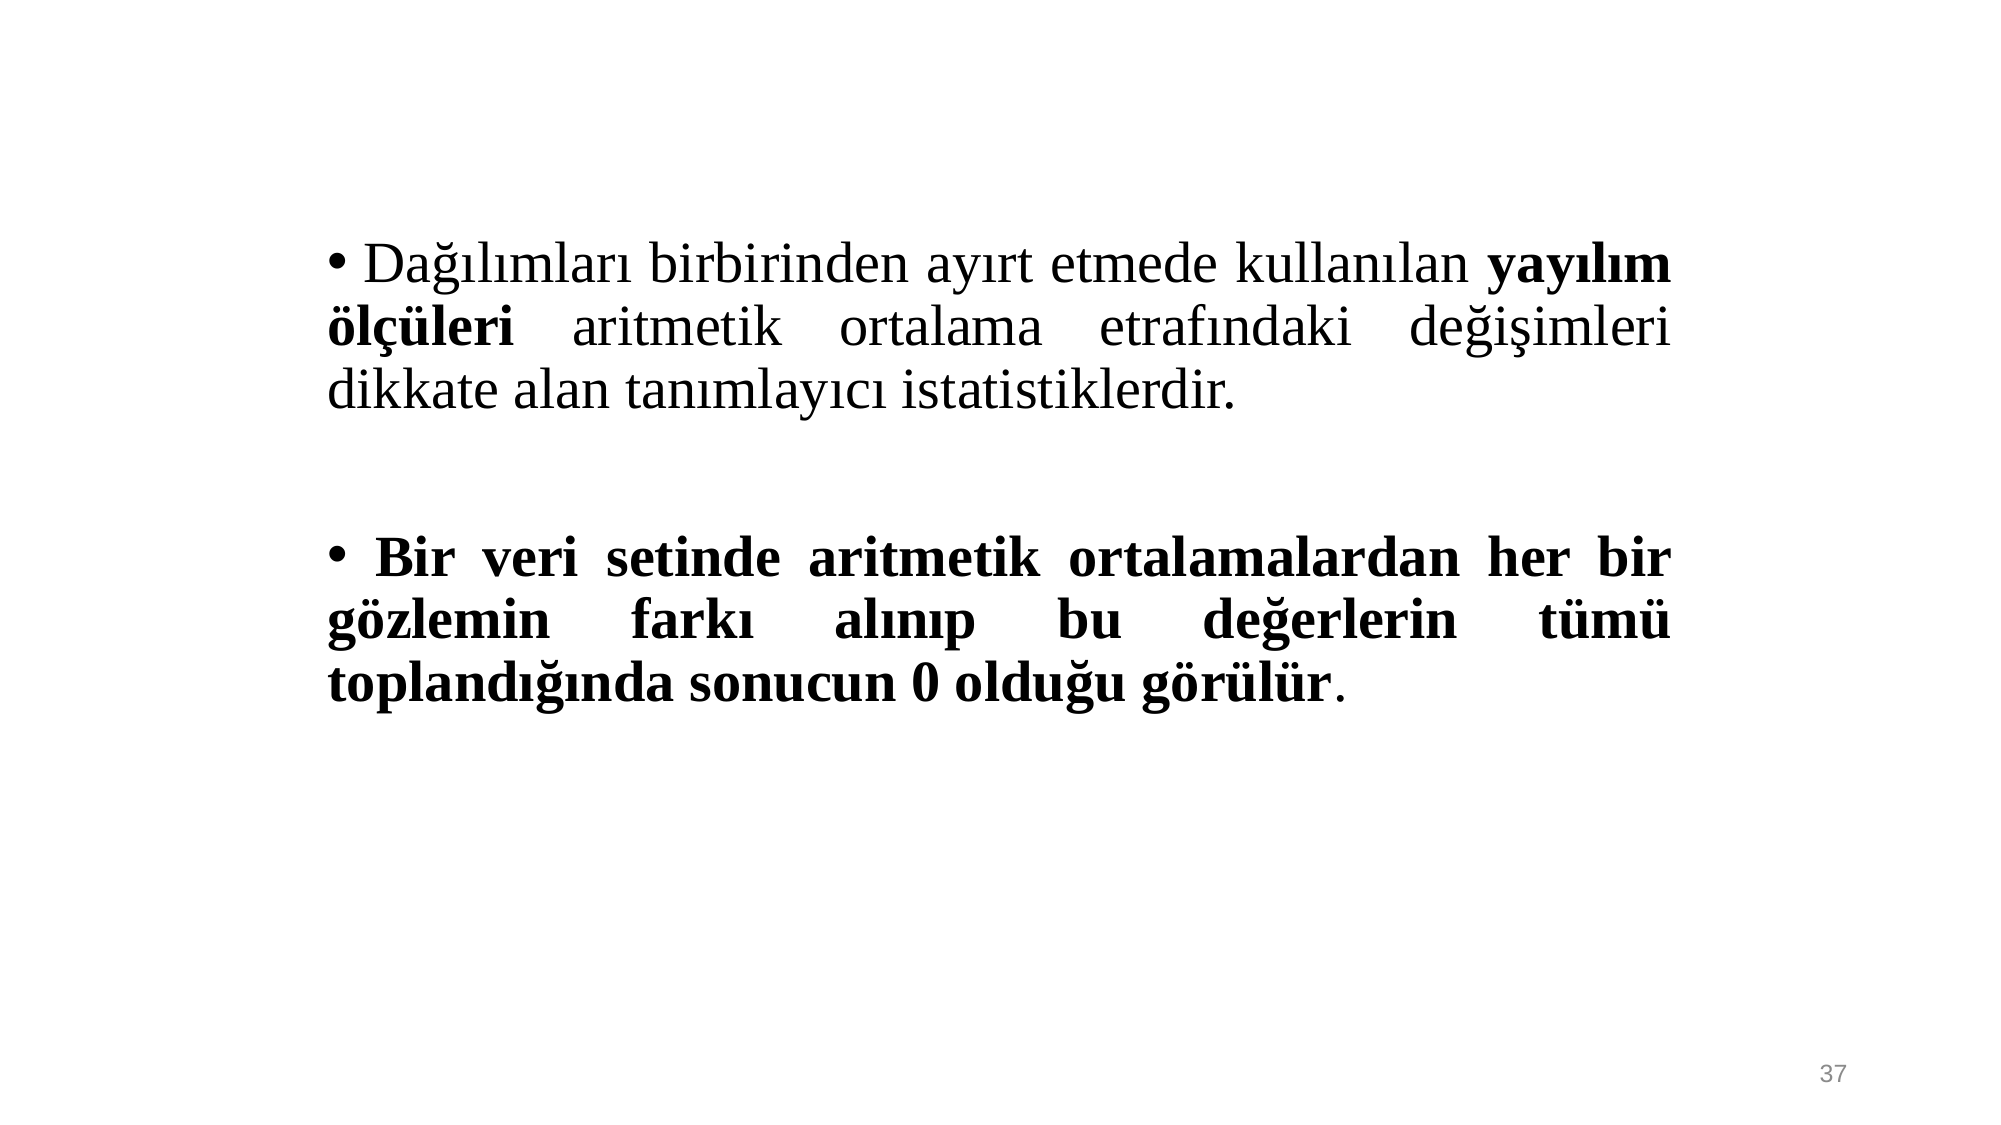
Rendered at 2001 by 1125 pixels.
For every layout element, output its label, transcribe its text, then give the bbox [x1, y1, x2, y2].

slide_number 37 [1412, 1042, 1863, 1103]
list Dağılımları birbirinden ayırt etmede kullanılan yayılım ölçüleri aritmetik ortalama etrafındaki değişimleri dikkate alan tanımlayıcı istatistiklerdir. Bir veri setinde aritmetik ortalamalardan her bir gözlemin farkı alınıp bu değerlerin tümü toplandığında sonucun 0 olduğu görülür. [312, 50, 1688, 1075]
